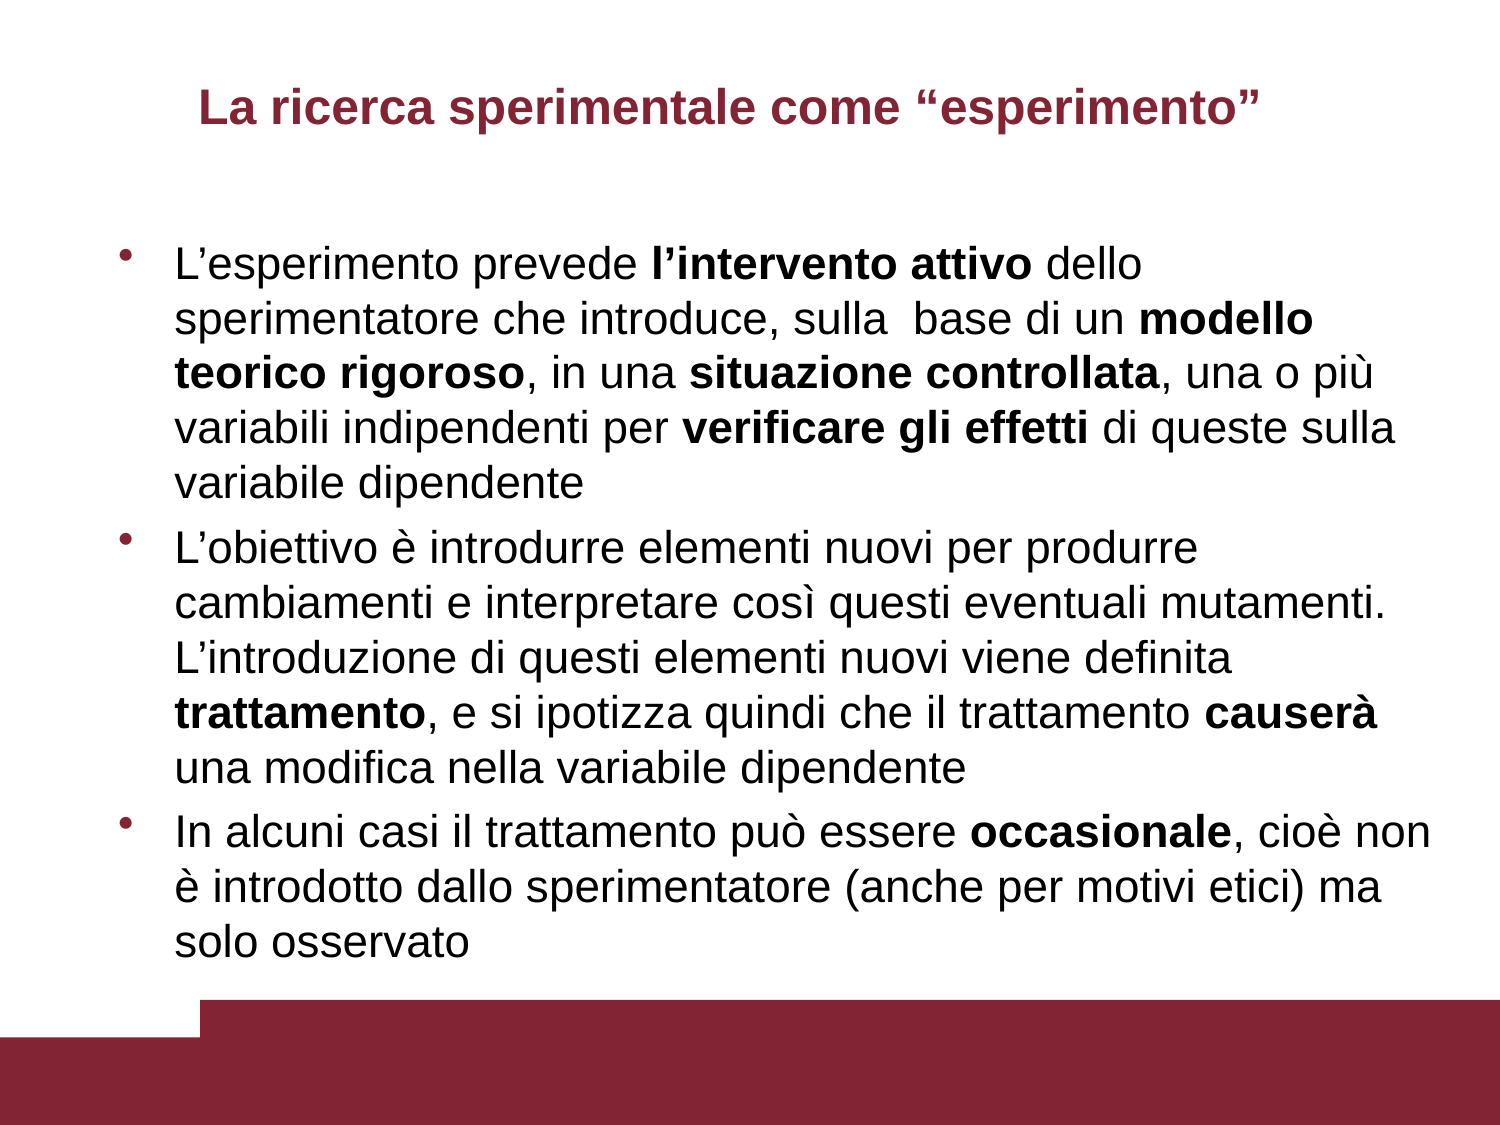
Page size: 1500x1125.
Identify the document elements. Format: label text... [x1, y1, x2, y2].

title La ricerca sperimentale come “esperimento” [183, 67, 1424, 163]
list L’esperimento prevede l’intervento attivo dello sperimentatore che introduce, sulla base di un modello teorico rigoroso, in una situazione controllata, una o più variabili indipendenti per verificare gli effetti di queste sulla variabile dipendente L’obiettivo è introdurre elementi nuovi per produrre cambiamenti e interpretare così questi eventuali mutamenti. L’introduzione di questi elementi nuovi viene definita trattamento, e si ipotizza quindi che il trattamento causerà una modifica nella variabile dipendente In alcuni casi il trattamento può essere occasionale, cioè non è introdotto dallo sperimentatore (anche per motivi etici) ma solo osservato [103, 225, 1463, 901]
